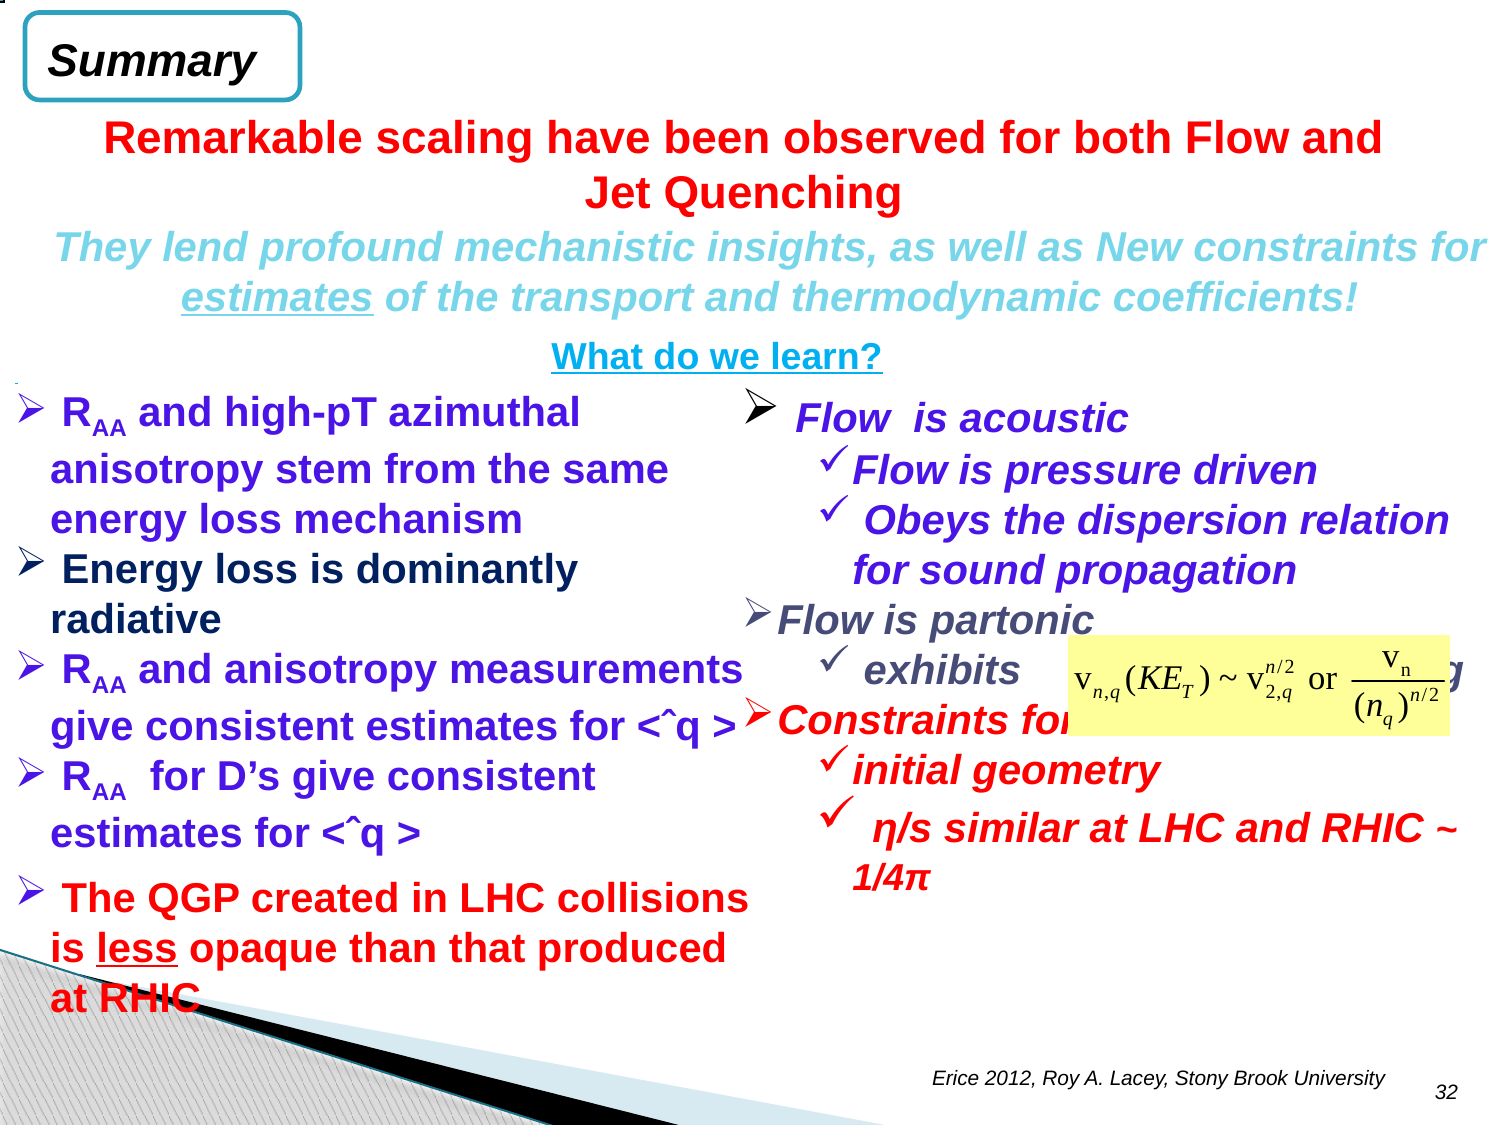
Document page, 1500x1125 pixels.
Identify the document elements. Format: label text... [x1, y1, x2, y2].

text_box They lend profound mechanistic insights, as well as New constraints for estimates of the transport and thermodynamic coefficients! [38, 212, 1500, 328]
text_box Flow is acoustic Flow is pressure driven Obeys the dispersion relation for sound propagation Flow is partonic exhibits scaling Constraints for: initial geometry η/s similar at LHC and RHIC ~ 1/4π [687, 375, 1500, 905]
slide_number 32 [1362, 1051, 1479, 1112]
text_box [24, 12, 301, 101]
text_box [1068, 634, 1451, 736]
footer Erice 2012, Roy A. Lacey, Stony Brook University [512, 1037, 1400, 1098]
text_box Remarkable scaling have been observed for both Flow and Jet Quenching [50, 99, 1438, 212]
text_box What do we learn? [536, 324, 899, 385]
text_box RAA and high-pT azimuthal anisotropy stem from the same energy loss mechanism Energy loss is dominantly radiative RAA and anisotropy measurements give consistent estimates for <ˆq > RAA for D’s give consistent estimates for <ˆq > The QGP created in LHC collisions is less opaque than that produced at RHIC [0, 362, 775, 1028]
